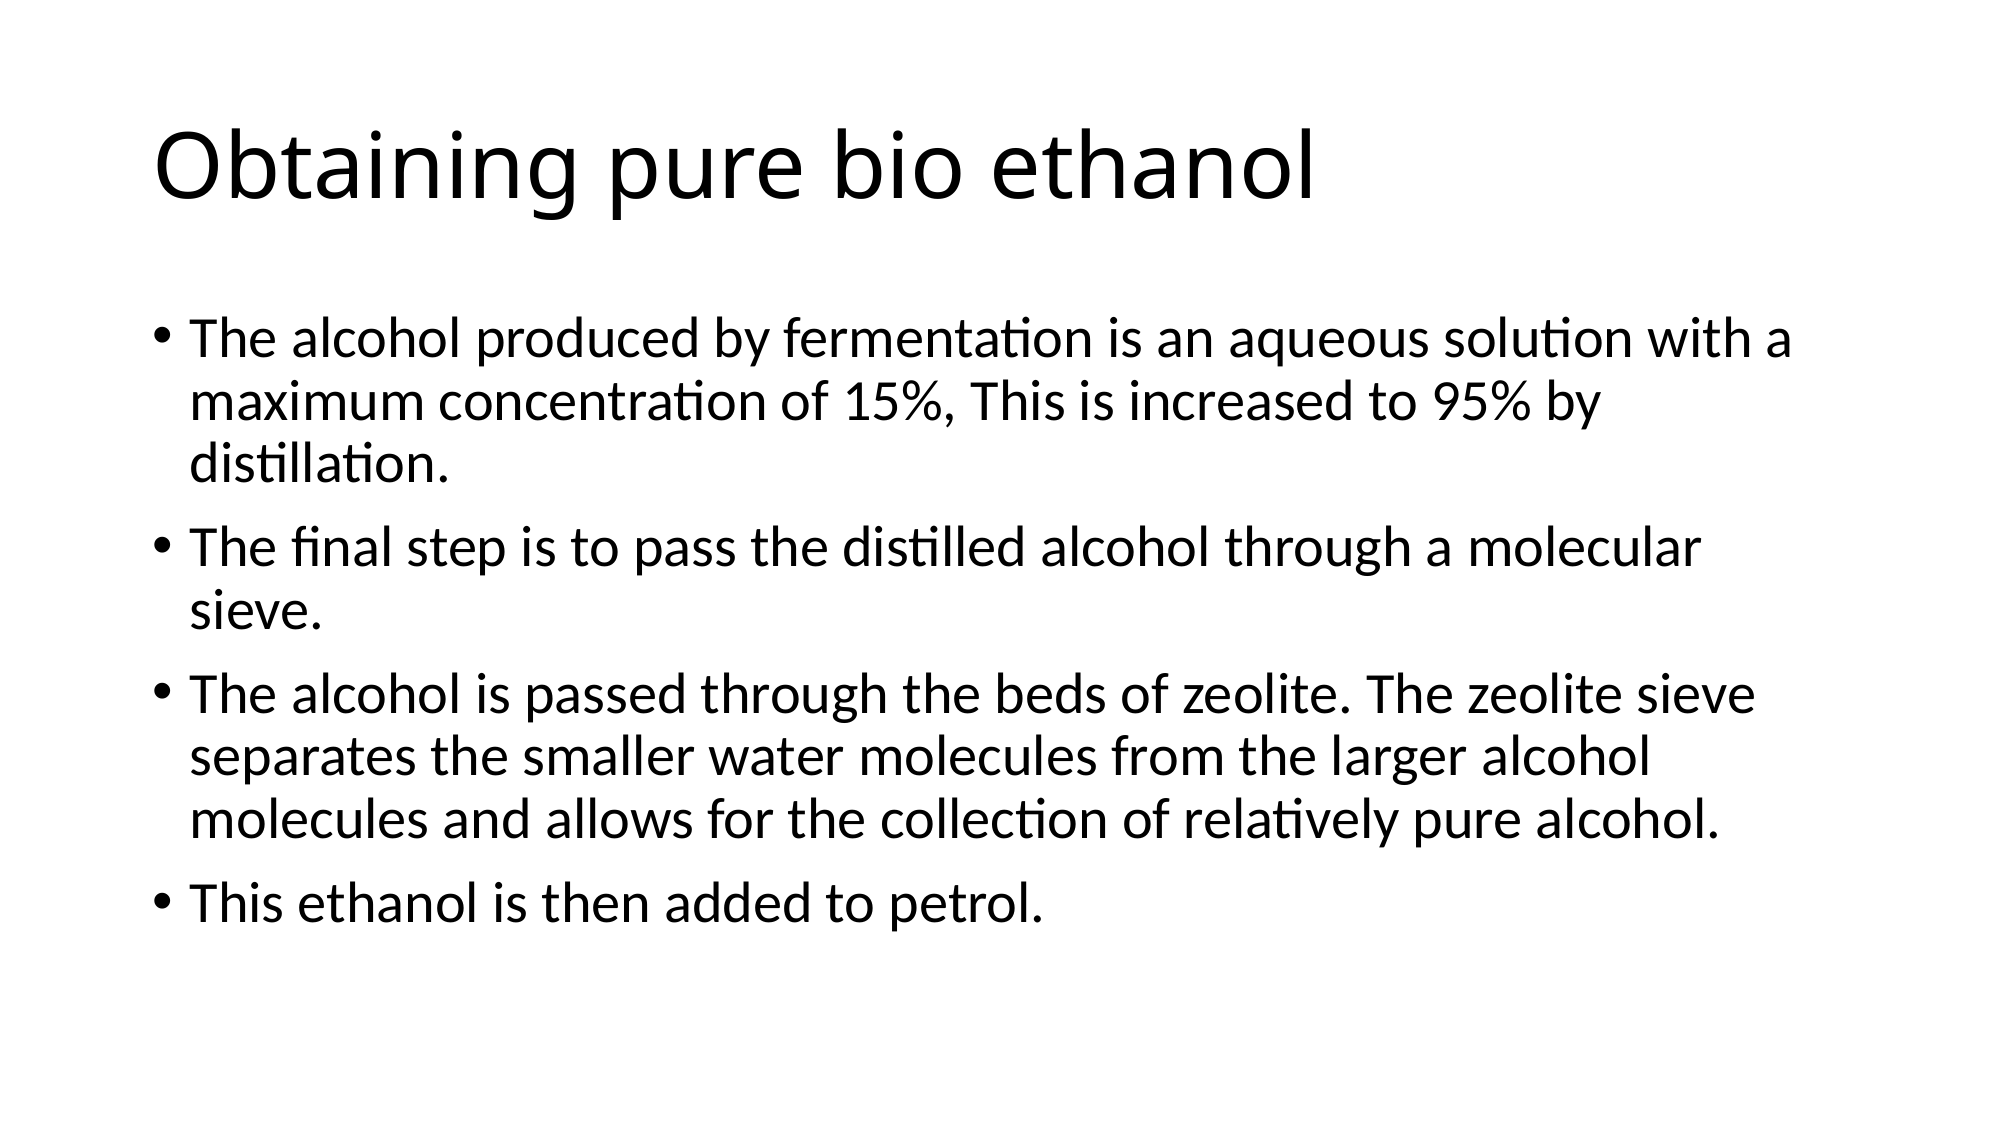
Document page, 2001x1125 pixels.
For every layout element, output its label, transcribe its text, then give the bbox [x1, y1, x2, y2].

title Obtaining pure bio ethanol [137, 59, 1863, 278]
list The alcohol produced by fermentation is an aqueous solution with a maximum concentration of 15%, This is increased to 95% by distillation. The final step is to pass the distilled alcohol through a molecular sieve. The alcohol is passed through the beds of zeolite. The zeolite sieve separates the smaller water molecules from the larger alcohol molecules and allows for the collection of relatively pure alcohol. This ethanol is then added to petrol. [137, 299, 1863, 1014]
